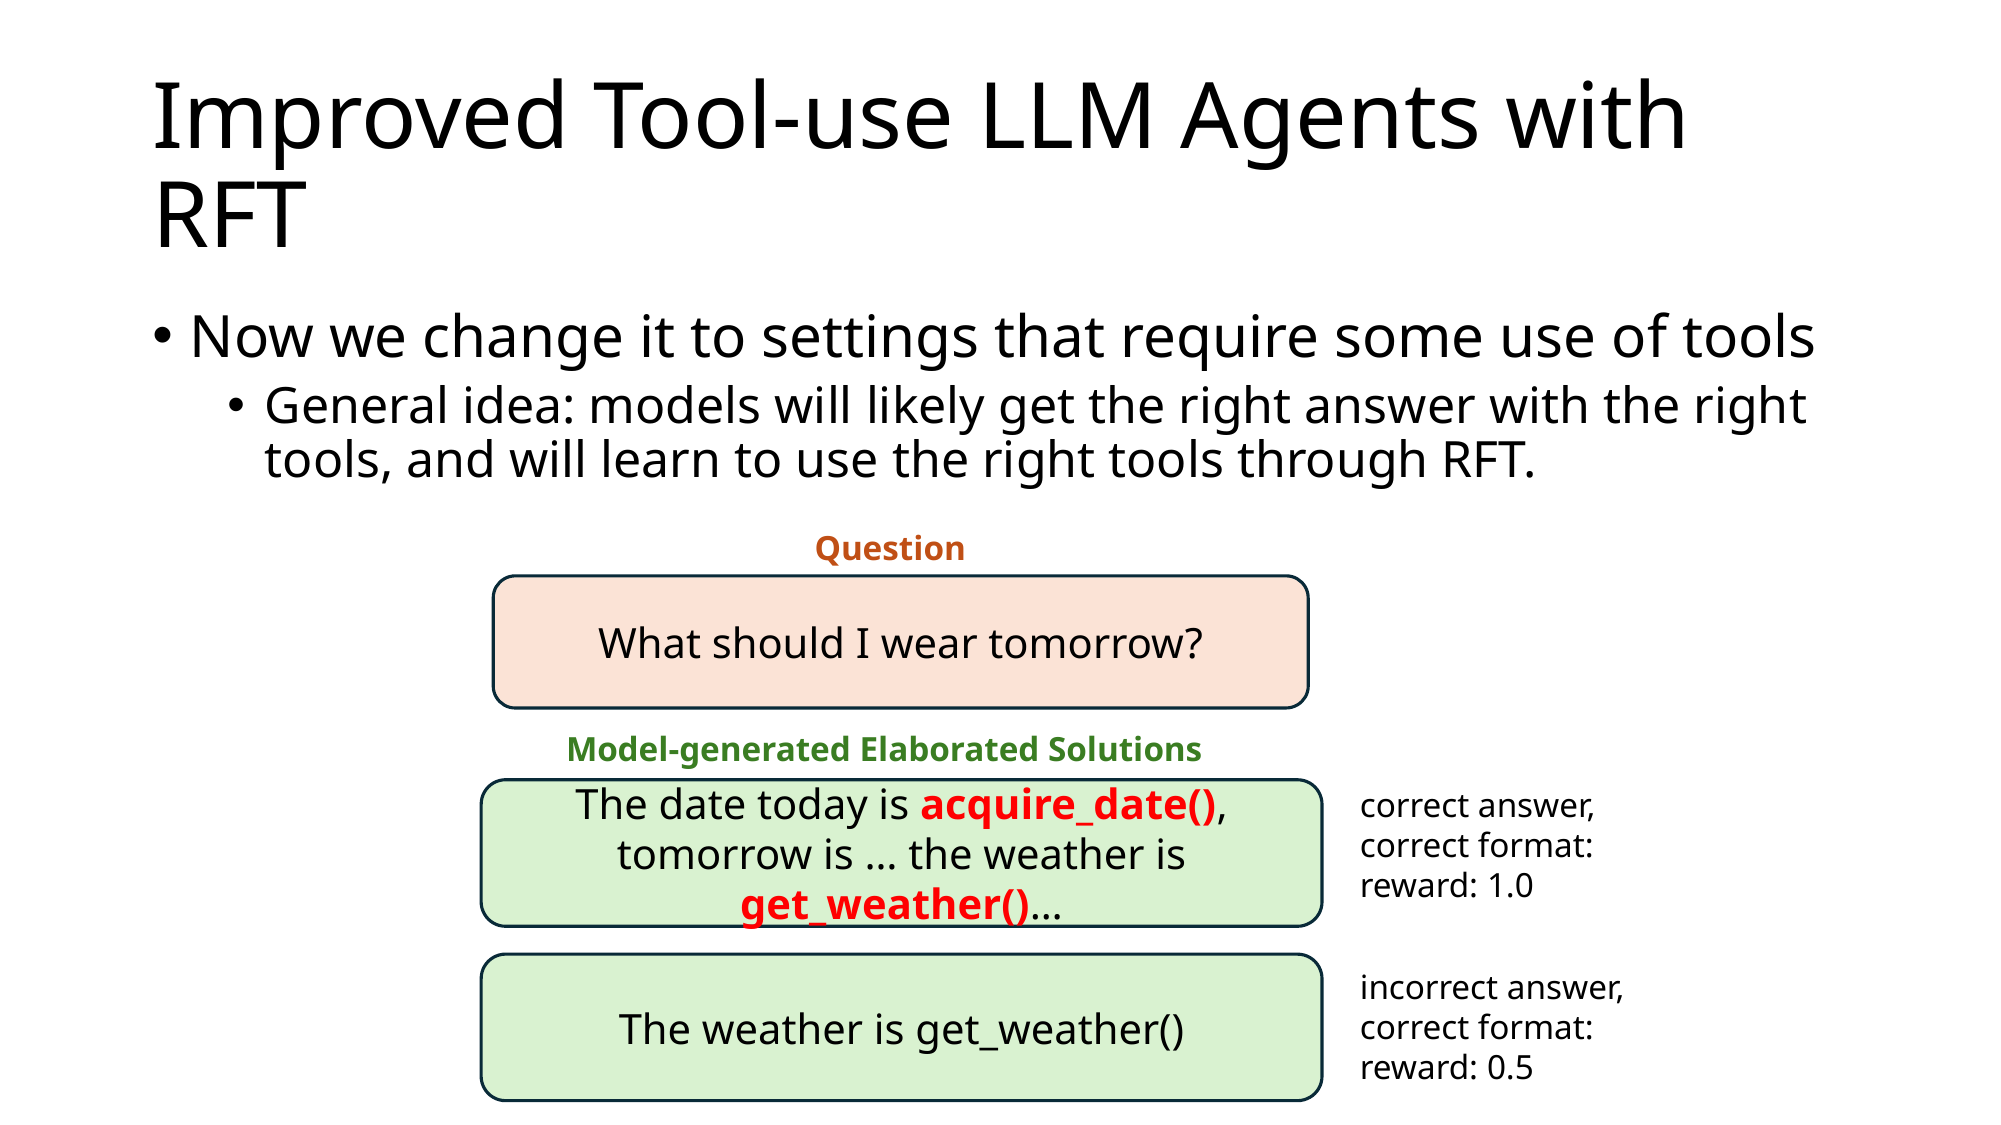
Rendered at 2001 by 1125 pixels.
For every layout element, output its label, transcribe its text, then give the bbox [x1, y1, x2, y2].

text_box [492, 519, 1309, 709]
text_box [480, 720, 1323, 1102]
list Now we change it to settings that require some use of tools General idea: models will likely get the right answer with the right tools, and will learn to use the right tools through RFT. [137, 299, 1863, 1014]
title Improved Tool-use LLM Agents with RFT [137, 59, 1863, 278]
text_box correct answer, correct format: reward: 1.0 [1345, 776, 1661, 912]
text_box incorrect answer, correct format: reward: 0.5 [1345, 958, 1661, 1094]
